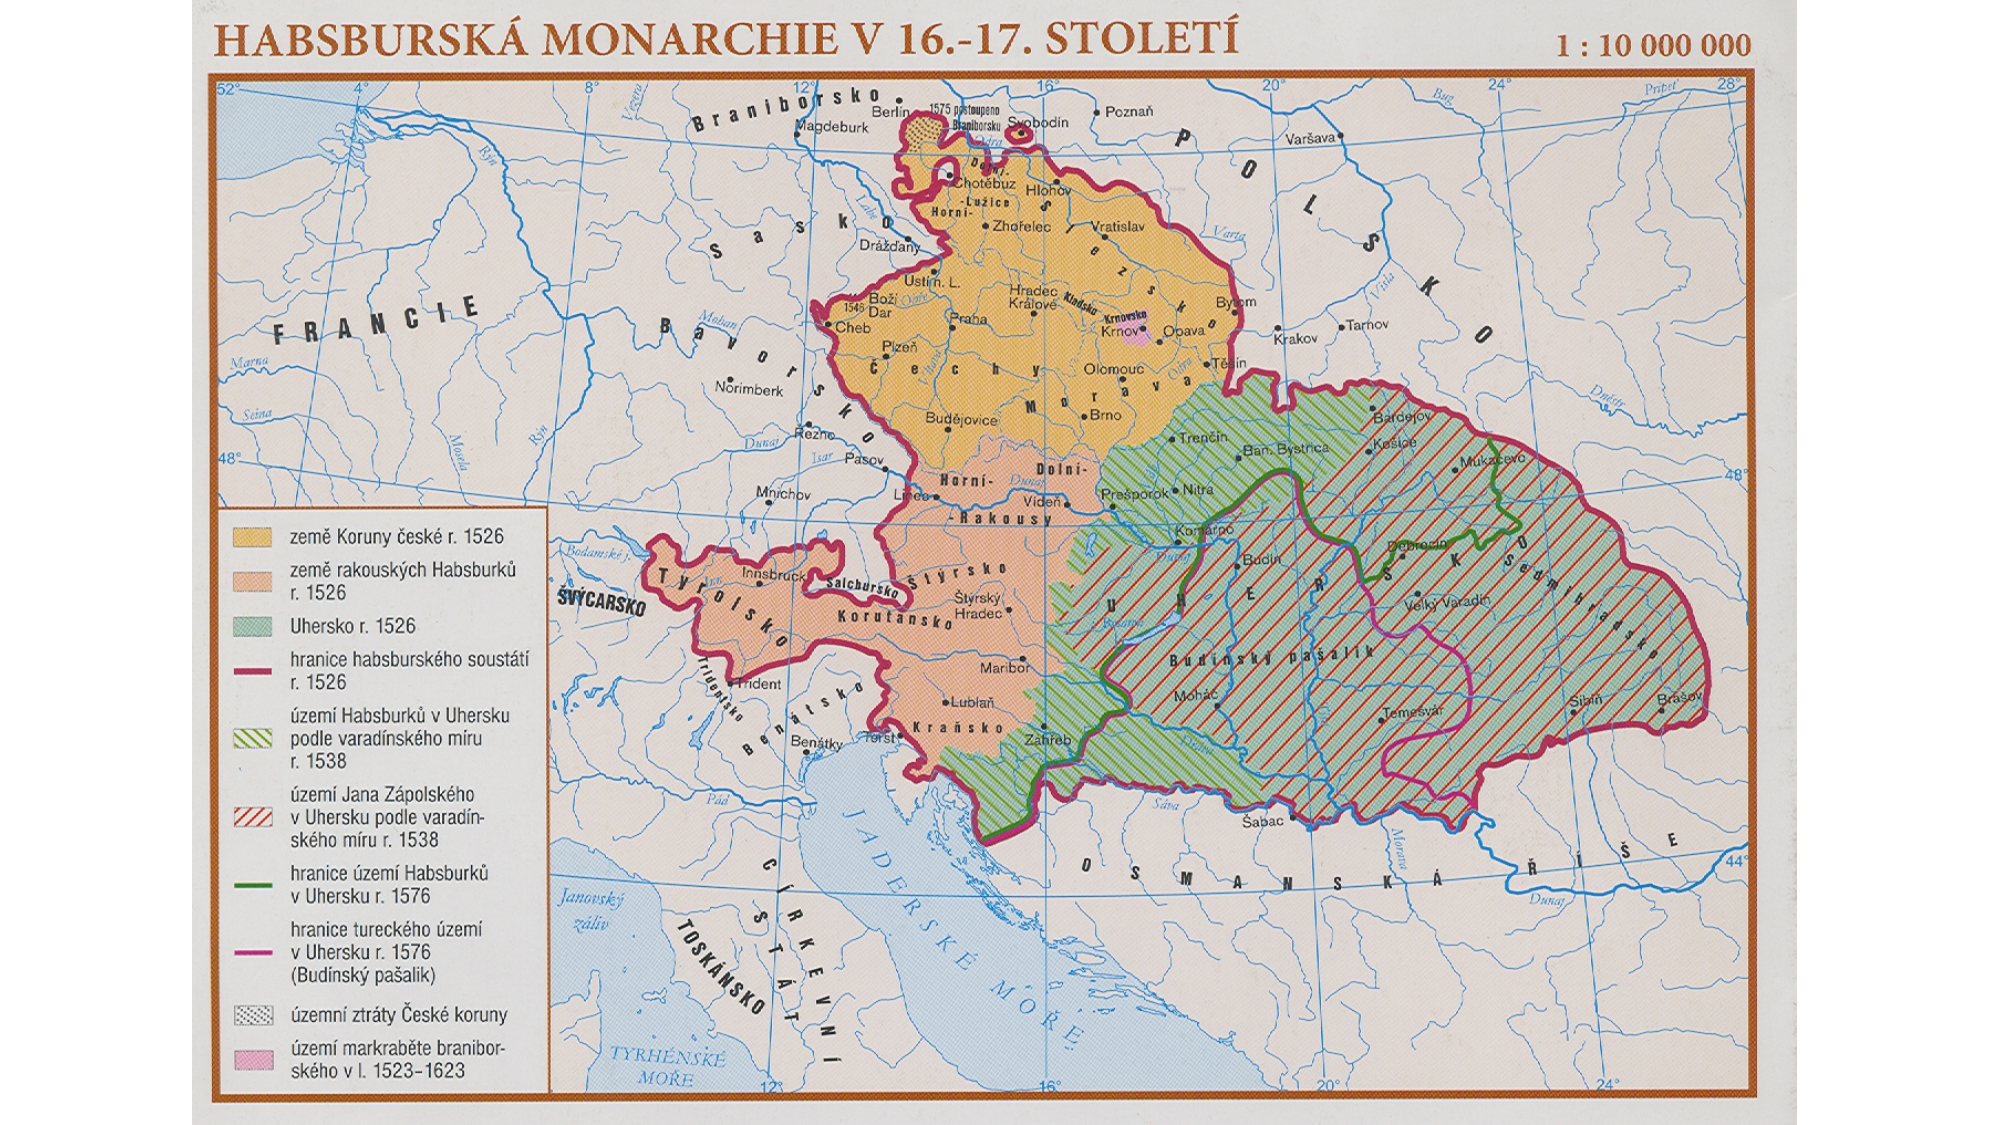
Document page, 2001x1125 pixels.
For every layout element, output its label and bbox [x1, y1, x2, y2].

picture [192, 0, 1797, 1125]
